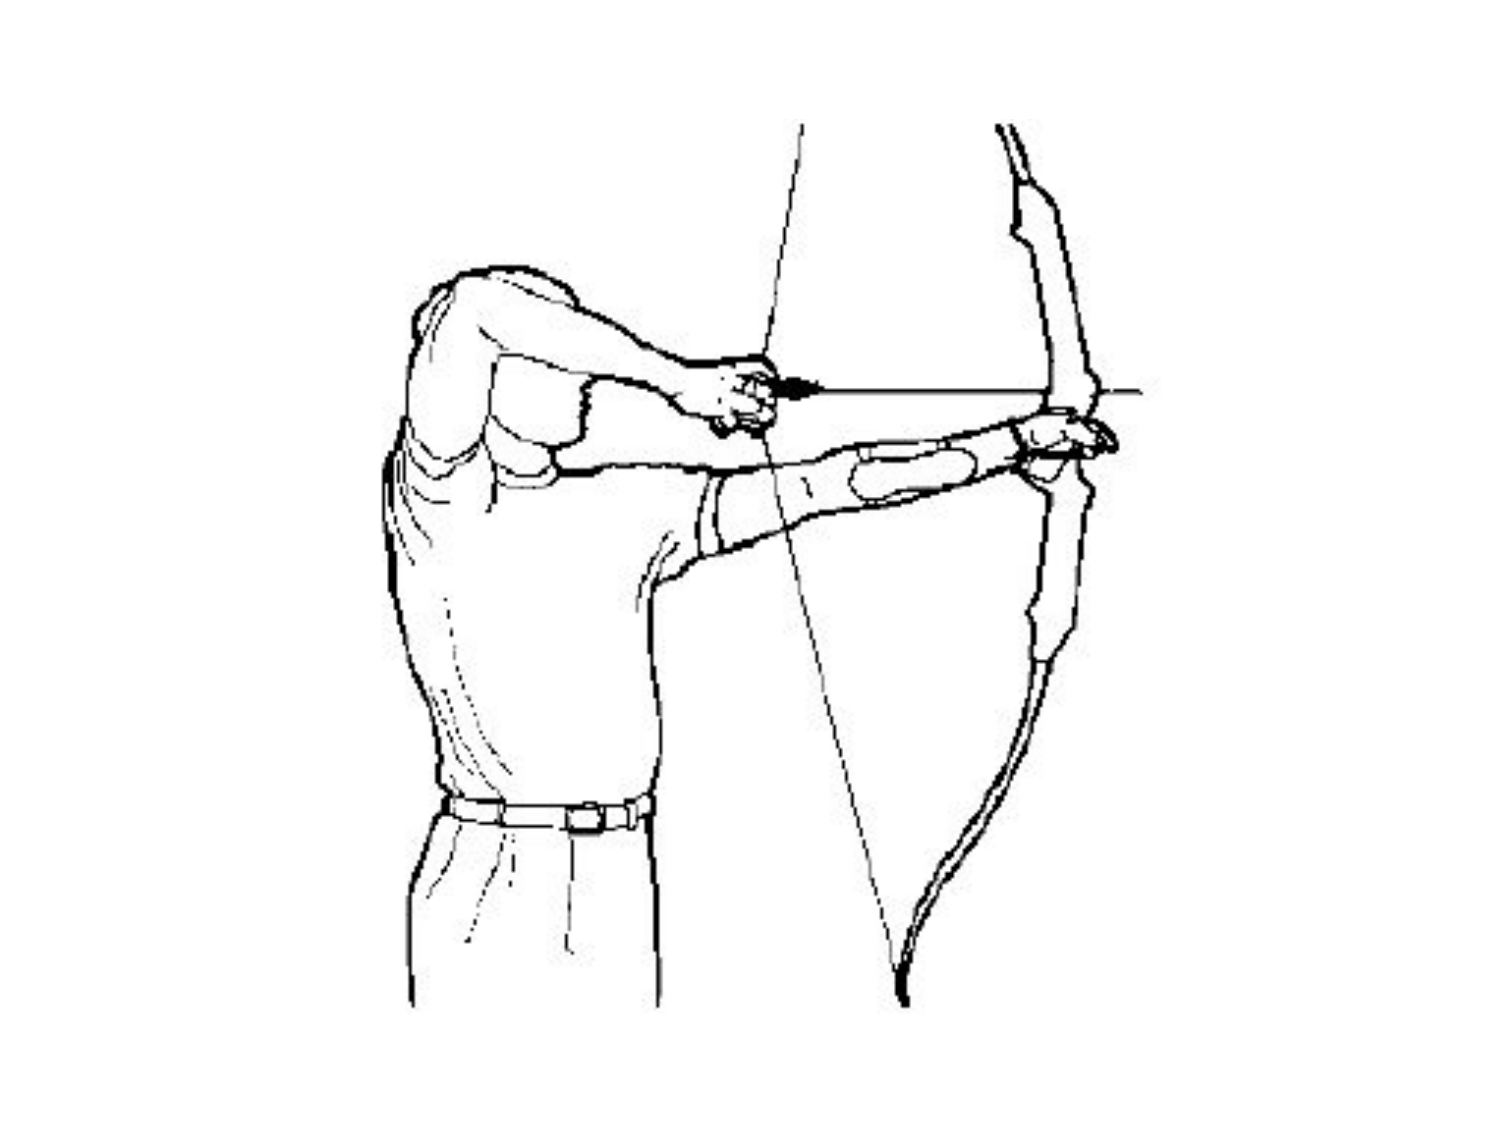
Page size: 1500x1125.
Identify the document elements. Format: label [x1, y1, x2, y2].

picture [336, 119, 1179, 1036]
